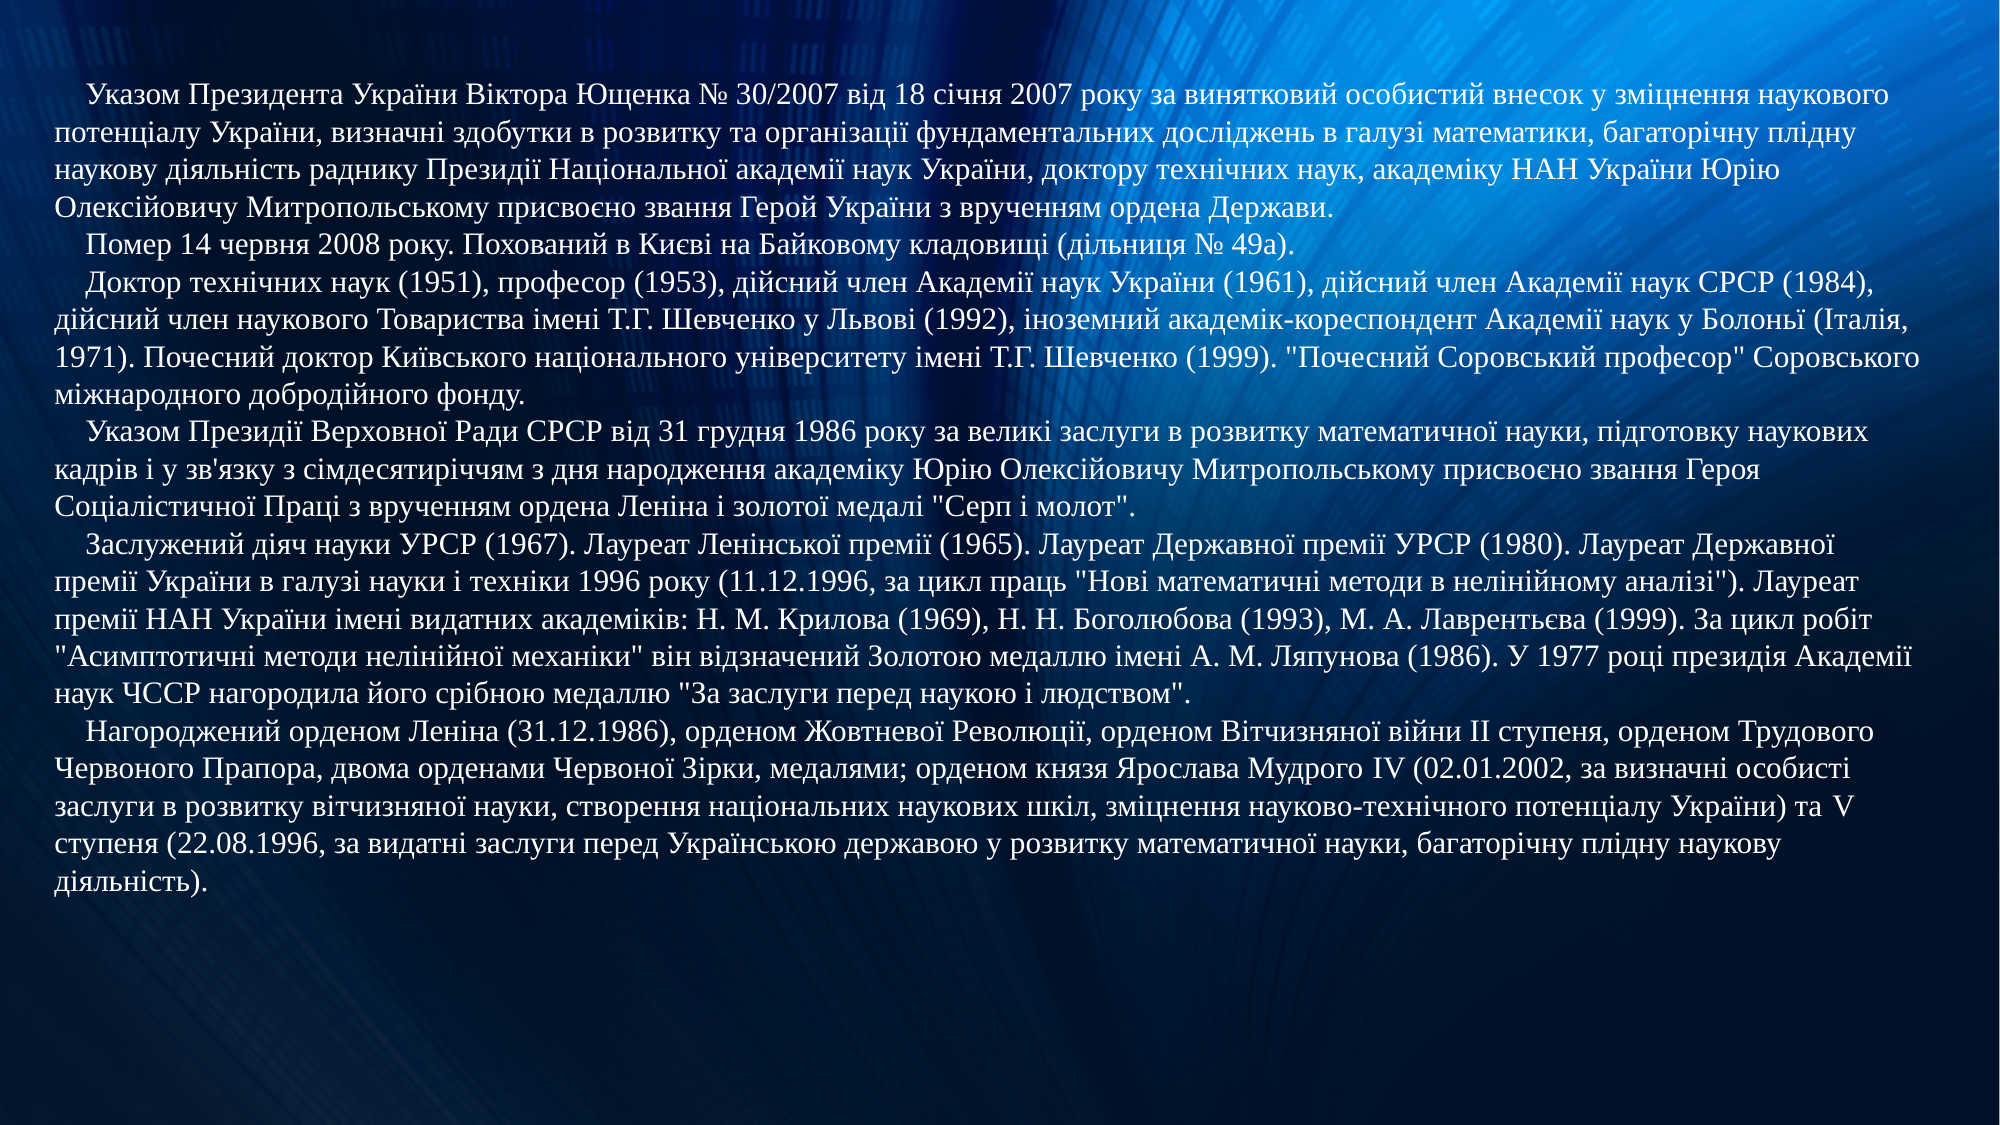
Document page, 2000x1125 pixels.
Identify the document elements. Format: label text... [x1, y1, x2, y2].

picture [0, 0, 2000, 1125]
text_box Указом Президента України Віктора Ющенка № 30/2007 від 18 січня 2007 року за винятковий особистий внесок у зміцнення наукового потенціалу України, визначні здобутки в розвитку та організації фундаментальних досліджень в галузі математики, багаторічну плідну наукову діяльність раднику Президії Національної академії наук України, доктору технічних наук, академіку НАН України Юрію Олексійовичу Митропольському присвоєно звання Герой України з врученням ордена Держави. Помер 14 червня 2008 року. Похований в Києві на Байковому кладовищі (дільниця № 49а). Доктор технічних наук (1951), професор (1953), дійсний член Академії наук України (1961), дійсний член Академії наук СРСР (1984), дійсний член наукового Товариства імені Т.Г. Шевченко у Львові (1992), іноземний академік-кореспондент Академії наук у Болоньї (Італія, 1971). Почесний доктор Київського національного університету імені Т.Г. Шевченко (1999). "Почесний Соровський професор" Соровського міжнародного добродійного фонду. Указом Президії Верховної Ради СРСР від 31 грудня 1986 року за великі заслуги в розвитку математичної науки, підготовку наукових кадрів і у зв'язку з сімдесятиріччям з дня народження академіку Юрію Олексійовичу Митропольському присвоєно звання Героя Соціалістичної Праці з врученням ордена Леніна і золотої медалі "Серп і молот". Заслужений діяч науки УРСР (1967). Лауреат Ленінської премії (1965). Лауреат Державної премії УРСР (1980). Лауреат Державної премії України в галузі науки і техніки 1996 року (11.12.1996, за цикл праць "Нові математичні методи в нелінійному аналізі"). Лауреат премії НАН України імені видатних академіків: Н. М. Крилова (1969), Н. Н. Боголюбова (1993), М. А. Лаврентьєва (1999). За цикл робіт "Асимптотичні методи нелінійної механіки" він відзначений Золотою медаллю імені А. М. Ляпунова (1986). У 1977 році президія Академії наук ЧССР нагородила його срібною медаллю "За заслуги перед наукою і людством". Нагороджений орденом Леніна (31.12.1986), орденом Жовтневої Революції, орденом Вітчизняної війни ІІ ступеня, орденом Трудового Червоного Прапора, двома орденами Червоної Зірки, медалями; орденом князя Ярослава Мудрого IV (02.01.2002, за визначні особисті заслуги в розвитку вітчизняної науки, створення національних наукових шкіл, зміцнення науково-технічного потенціалу України) та V ступеня (22.08.1996, за видатні заслуги перед Українською державою у розвитку математичної науки, багаторічну плідну наукову діяльність). [39, 66, 1942, 905]
